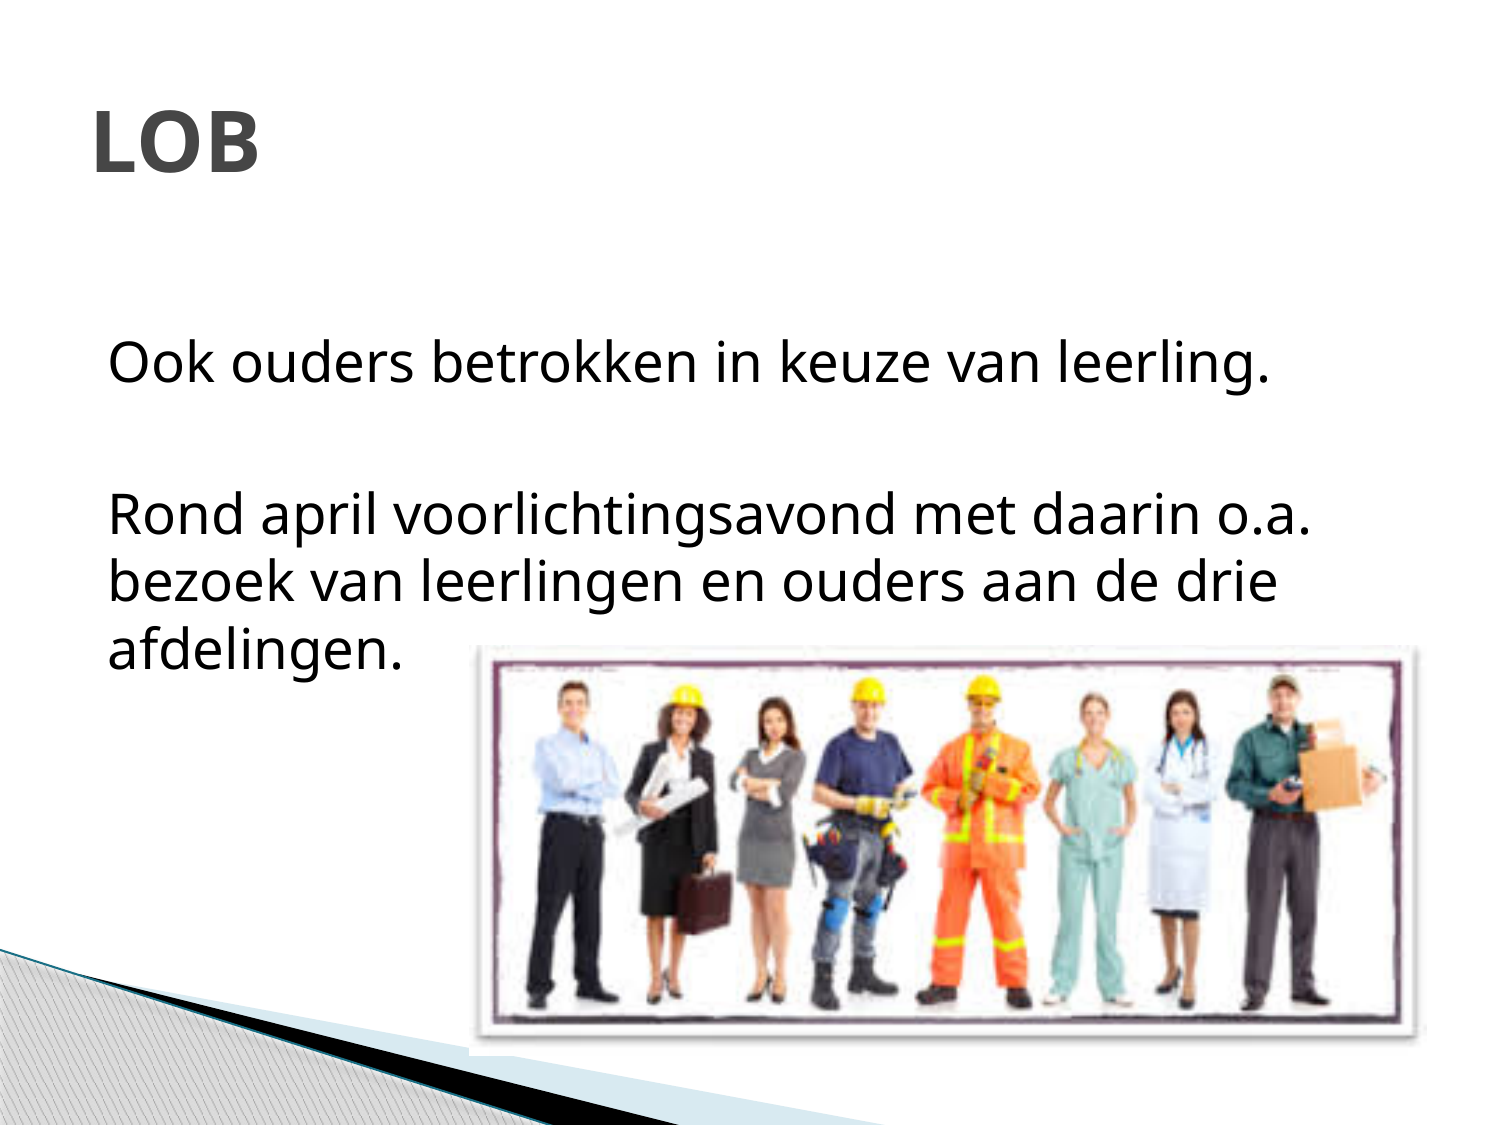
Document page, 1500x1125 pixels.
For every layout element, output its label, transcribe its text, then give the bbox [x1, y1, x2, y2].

picture [469, 644, 1427, 1056]
list Ook ouders betrokken in keuze van leerling. Rond april voorlichtingsavond met daarin o.a. bezoek van leerlingen en ouders aan de drie afdelingen. [75, 243, 1425, 986]
title LOB [75, 45, 1425, 233]
